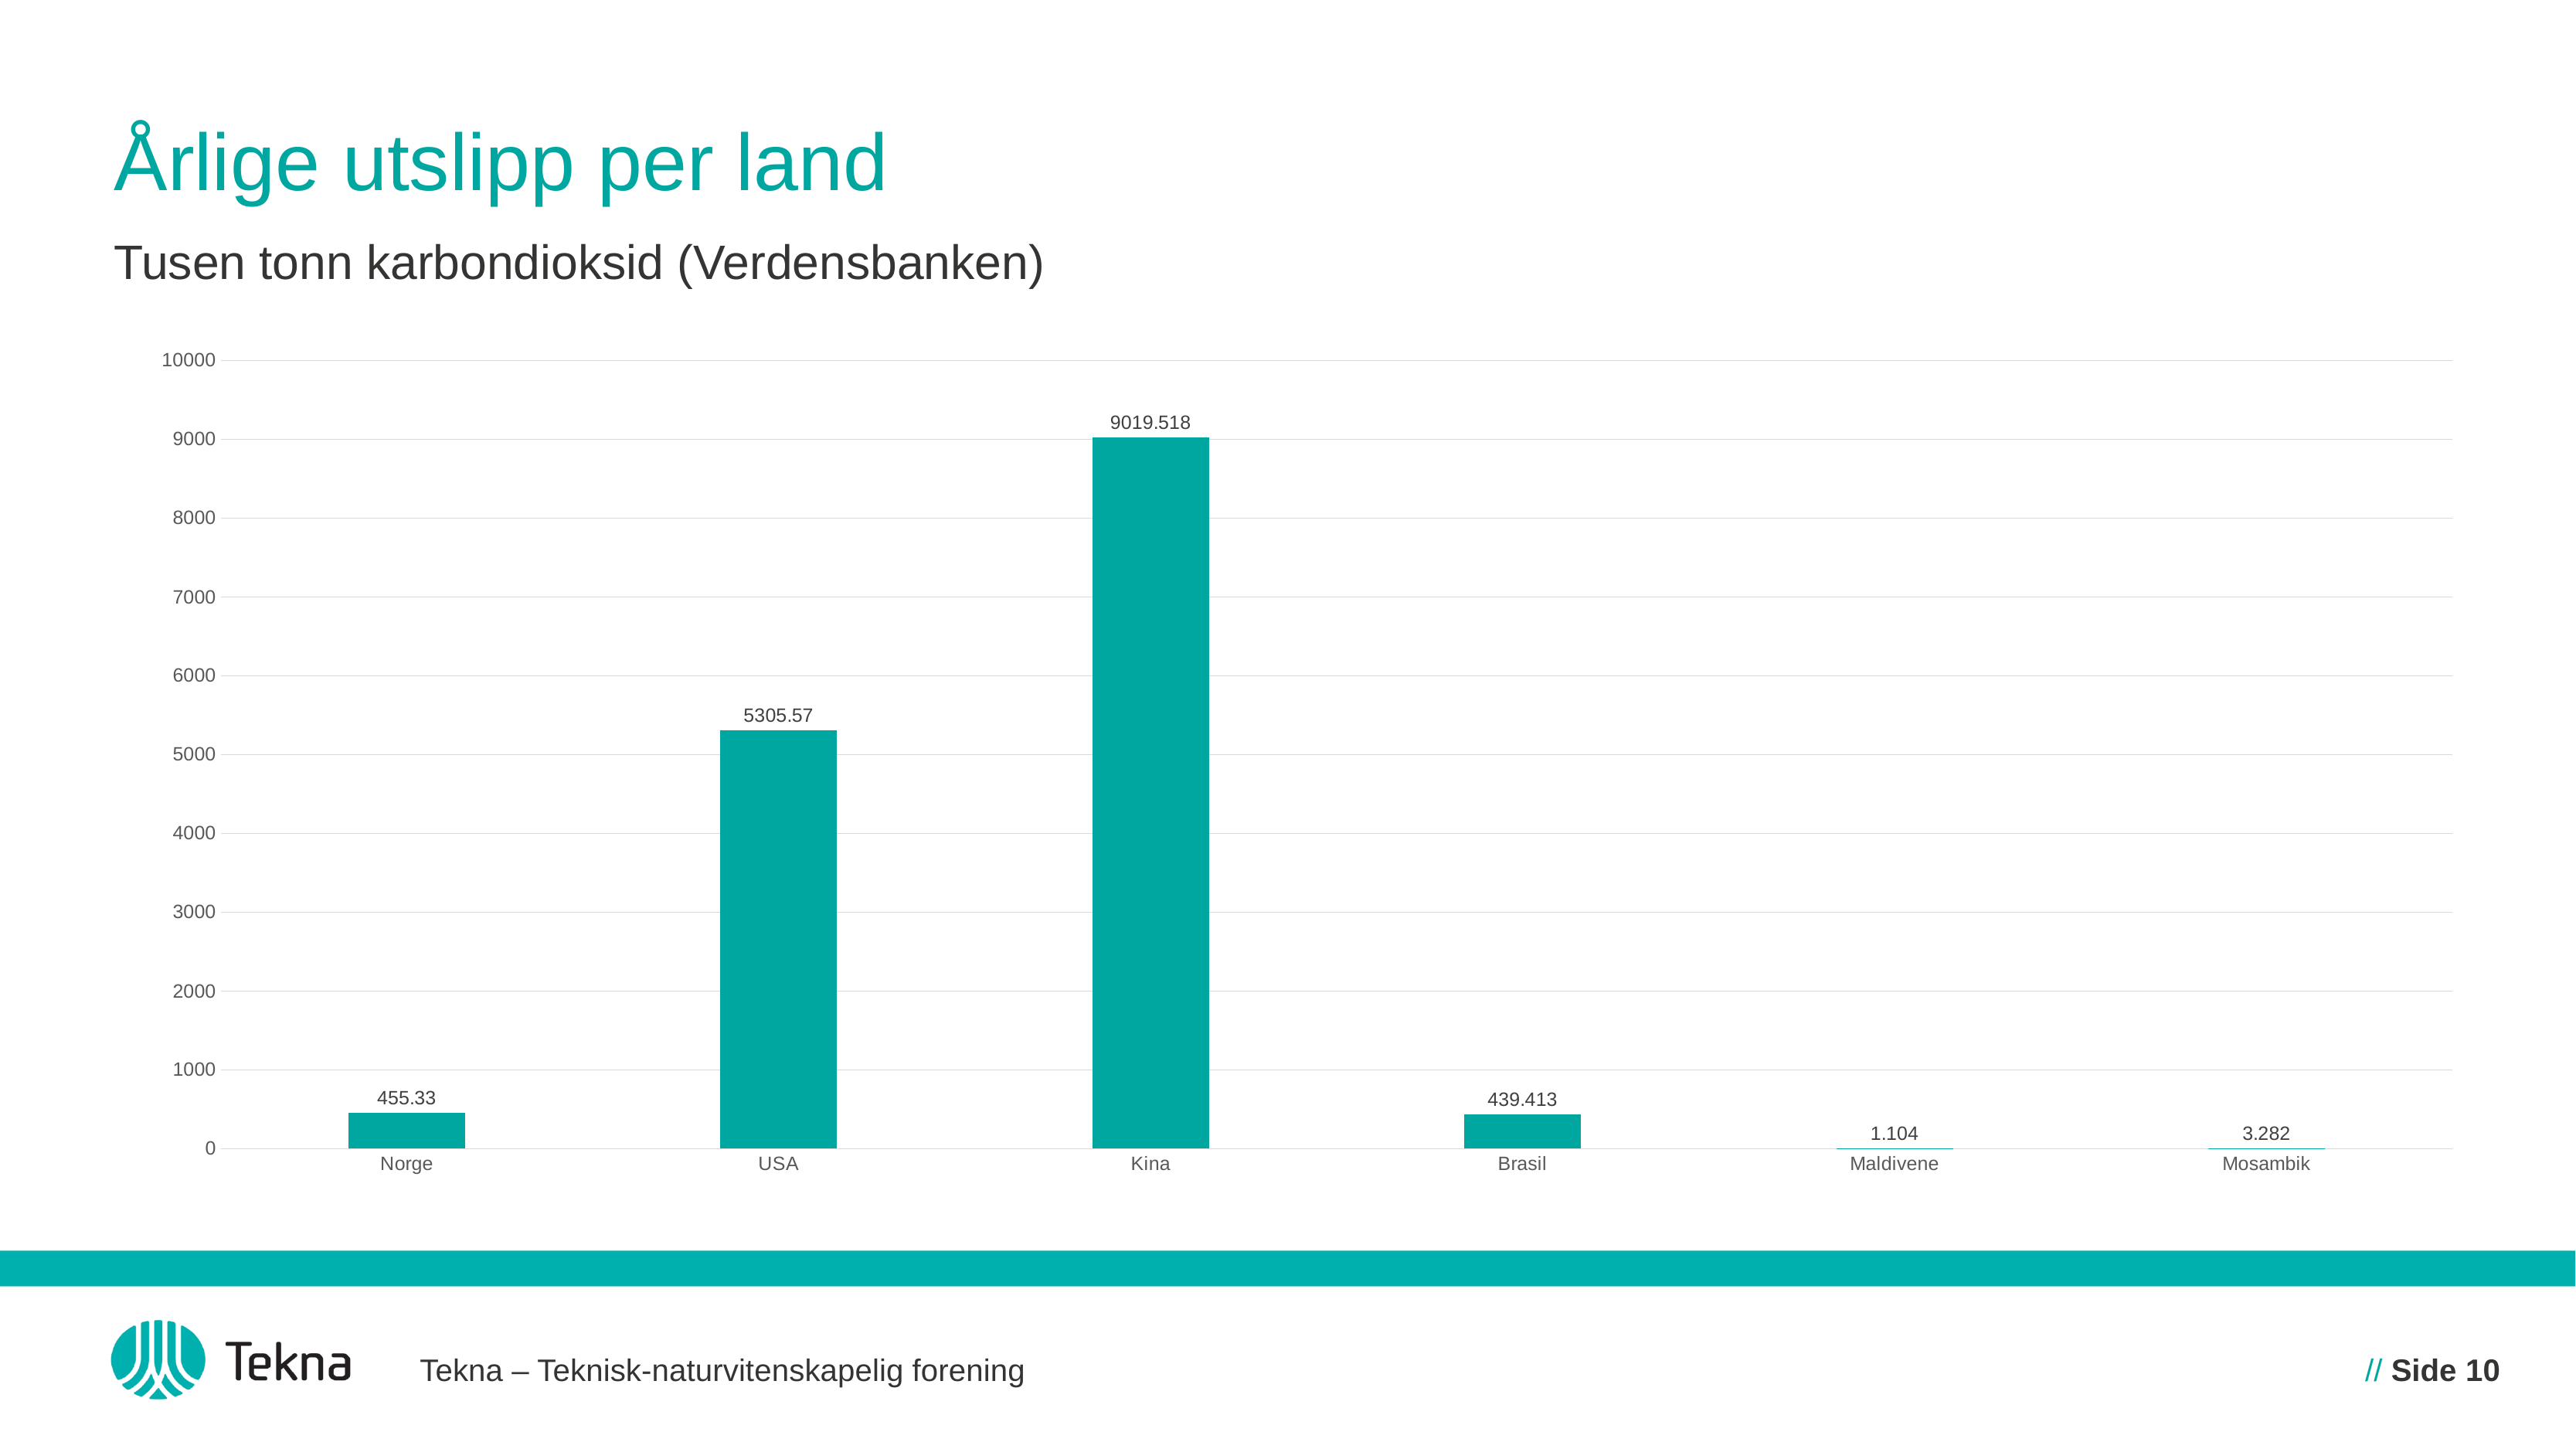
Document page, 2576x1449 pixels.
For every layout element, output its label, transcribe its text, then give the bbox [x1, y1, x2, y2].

slide_number // Side 10 [2317, 1349, 2500, 1389]
picture [0, 1250, 2576, 1449]
footer Tekna – Teknisk-naturvitenskapelig forening [420, 1349, 1561, 1389]
text_box Tusen tonn karbondioksid (Verdensbanken) [114, 231, 2046, 310]
title Årlige utslipp per land [114, 110, 2500, 208]
chart [114, 332, 2501, 1192]
